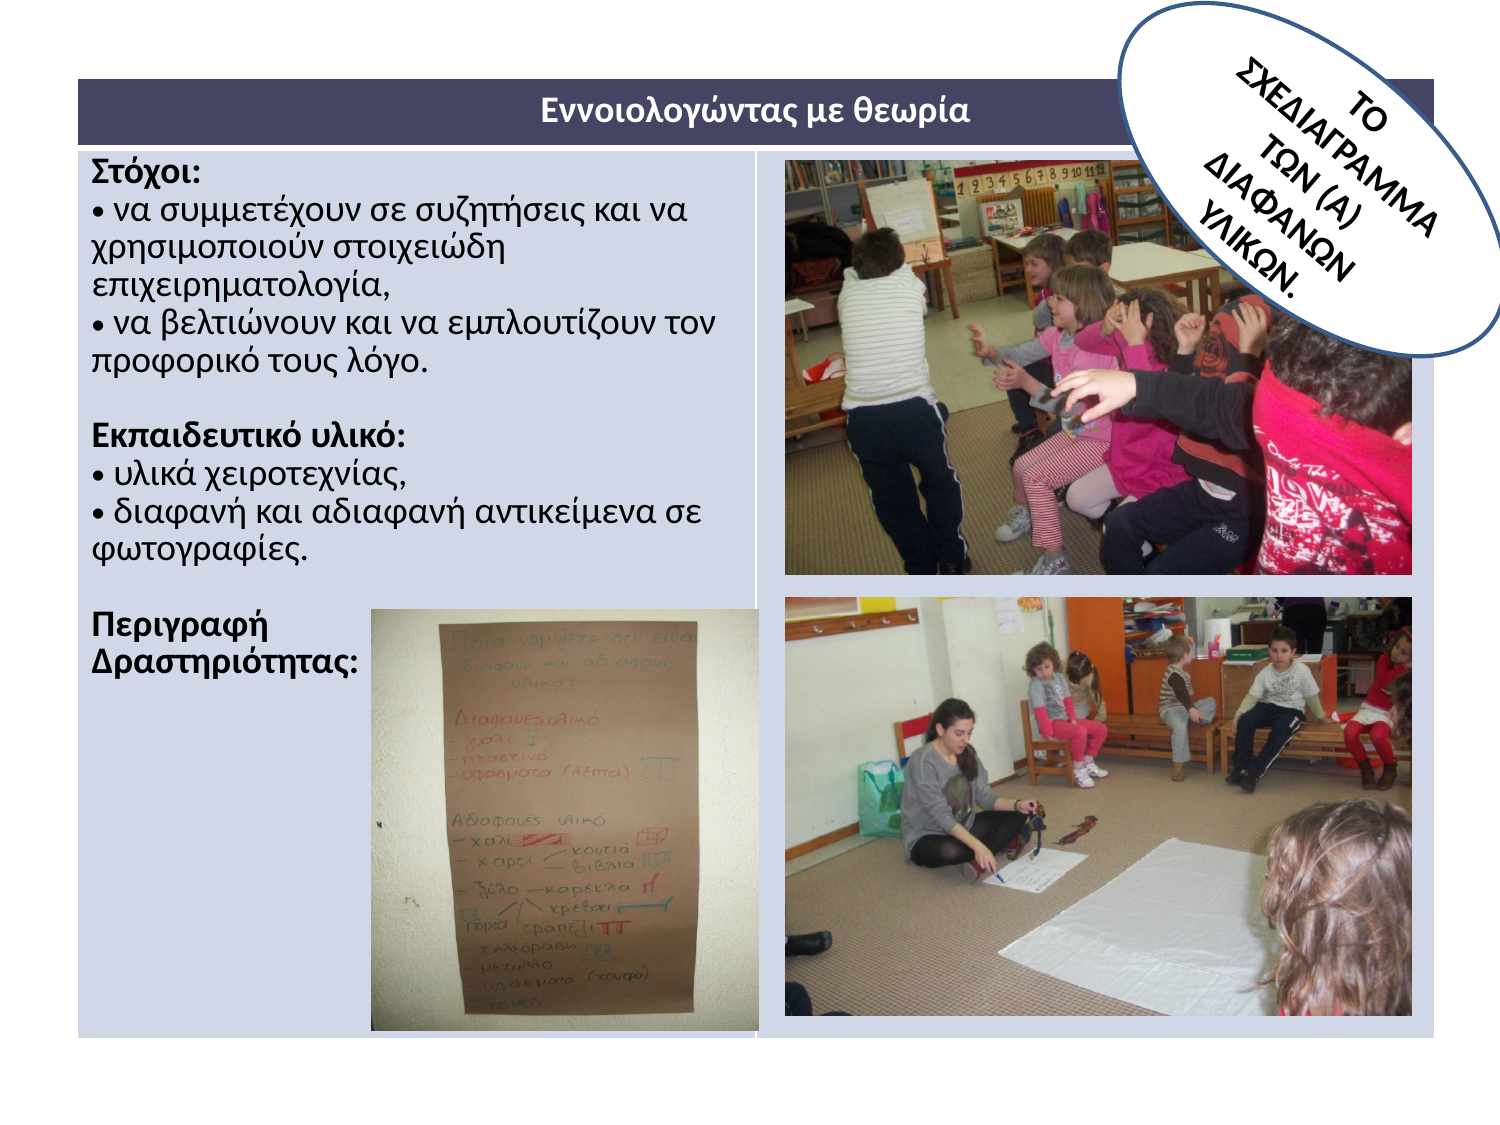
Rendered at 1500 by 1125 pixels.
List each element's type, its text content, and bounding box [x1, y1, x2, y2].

table_header Εννοιολογώντας με θεωρία [78, 79, 1133, 145]
picture [785, 597, 1412, 1016]
picture [371, 609, 759, 1031]
table_cell Στόχοι: να συμμετέχουν σε συζητήσεις και να χρησιμοποιούν στοιχειώδη επιχειρηματολογία, να βελτιώνουν και να εμπλουτίζουν τον προφορικό τους λόγο. Εκπαιδευτικό υλικό: υλικά χειροτεχνίας, διαφανή και αδιαφανή αντικείμενα σε φωτογραφίες. Περιγραφή Δραστηριότητας: [78, 151, 755, 1038]
table_header Εννοιολογώντας με θεωρία [1384, 79, 1434, 127]
table_cell [757, 151, 1434, 1038]
text_box ΤΟ ΣΧΕΔΙΑΓΡΑΜΜΑ ΤΩΝ (Α) ΔΙΑΦΑΝΩΝ ΥΛΙΚΩΝ. [1119, 2, 1500, 357]
picture [785, 160, 1412, 575]
